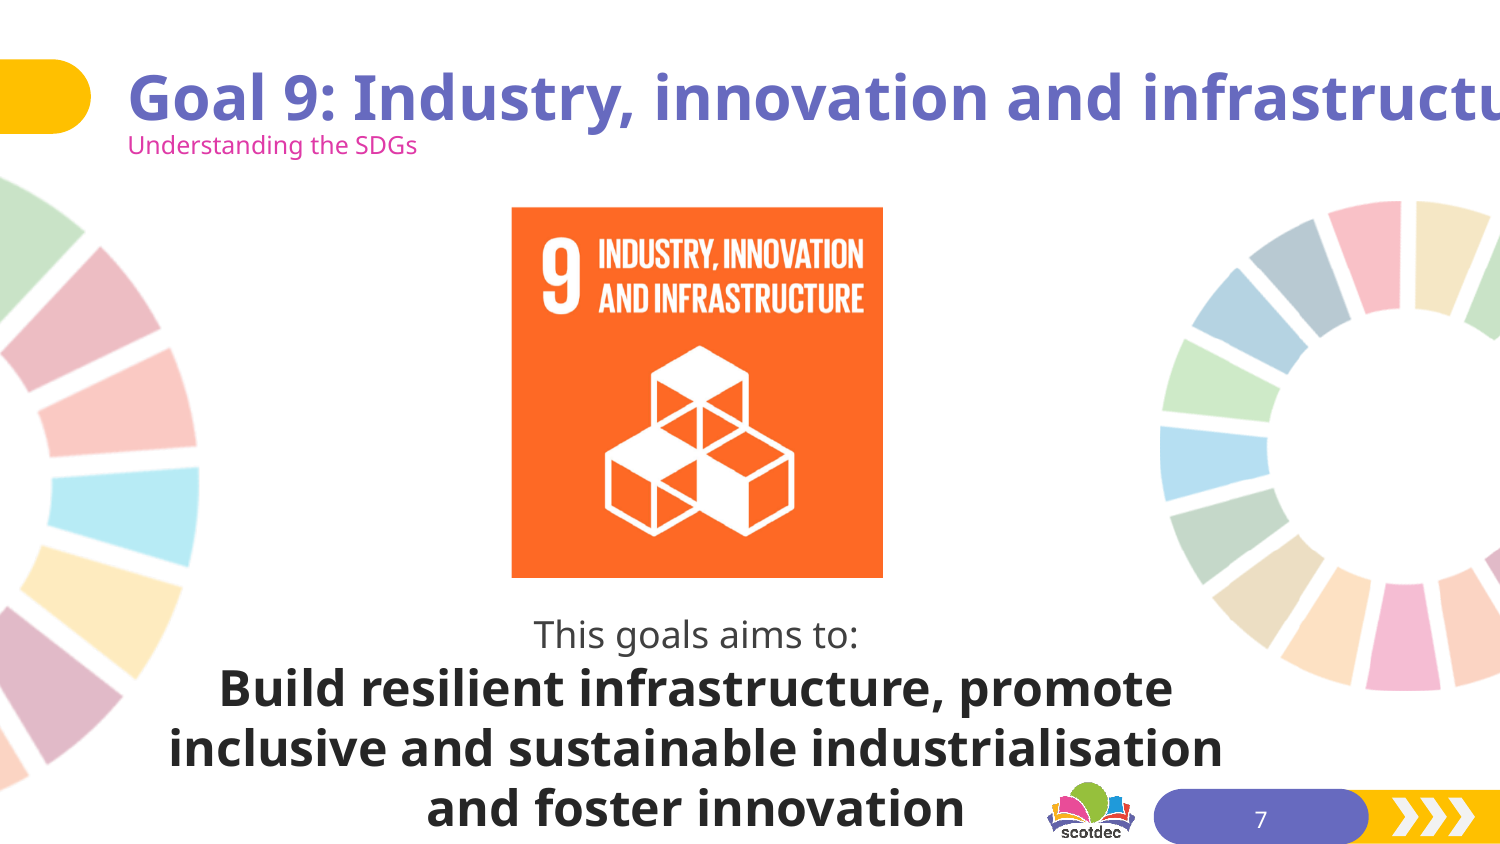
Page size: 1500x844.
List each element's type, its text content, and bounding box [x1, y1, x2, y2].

text_box 7 [1205, 797, 1318, 844]
picture [1159, 198, 1500, 692]
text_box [1391, 797, 1476, 837]
picture [1042, 777, 1145, 844]
picture [510, 205, 883, 578]
text_box [1343, 788, 1500, 844]
text_box Goal 9: Industry, innovation and infrastructure [112, 50, 1500, 141]
text_box [1153, 788, 1369, 844]
text_box Understanding the SDGs [112, 121, 825, 167]
text_box This goals aims to: Build resilient infrastructure, promote inclusive and sustainable industrialisation and foster innovation [118, 581, 1275, 844]
picture [0, 144, 203, 820]
text_box [0, 59, 91, 134]
